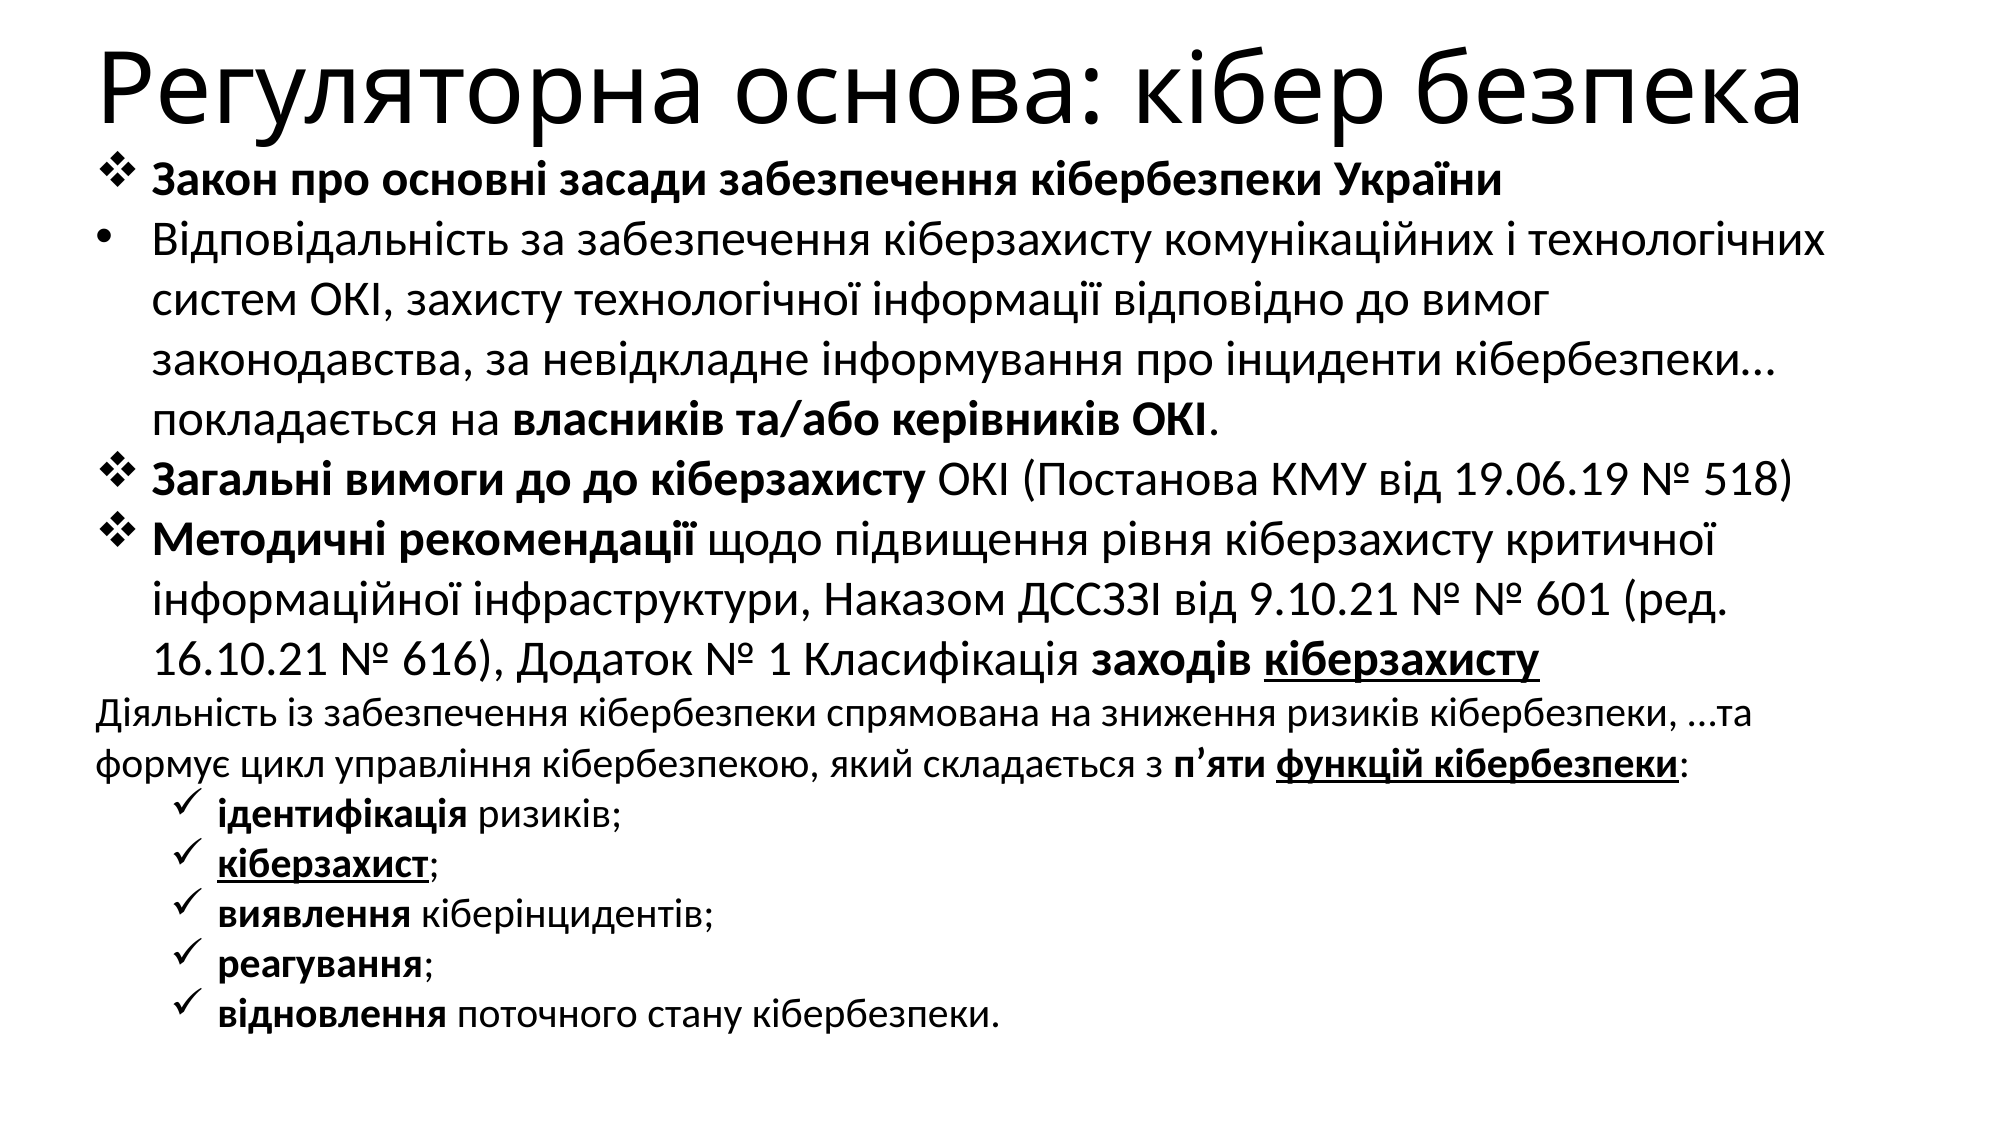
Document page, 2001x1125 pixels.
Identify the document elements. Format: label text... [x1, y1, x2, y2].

text_box Закон про основні засади забезпечення кібербезпеки України Відповідальність за забезпечення кіберзахисту комунікаційних і технологічних систем ОКІ, захисту технологічної інформації відповідно до вимог законодавства, за невідкладне інформування про інциденти кібербезпеки…покладається на власників та/або керівників ОКІ. Загальні вимоги до до кіберзахисту ОКІ (Постанова КМУ від 19.06.19 № 518) Методичні рекомендації щодо підвищення рівня кіберзахисту критичної інформаційної інфраструктури, Наказом ДССЗЗІ від 9.10.21 № № 601 (ред. 16.10.21 № 616), Додаток № 1 Класифікація заходів кіберзахисту Діяльність із забезпечення кібербезпеки спрямована на зниження ризиків кібербезпеки, …та формує цикл управління кібербезпекою, який складається з п’яти функцій кібербезпеки: ідентифікація ризиків; кіберзахист; виявлення кіберінцидентів; реагування; відновлення поточного стану кібербезпеки. [80, 210, 1870, 1125]
text_box Регуляторна основа: кібер безпека [80, 0, 1870, 210]
